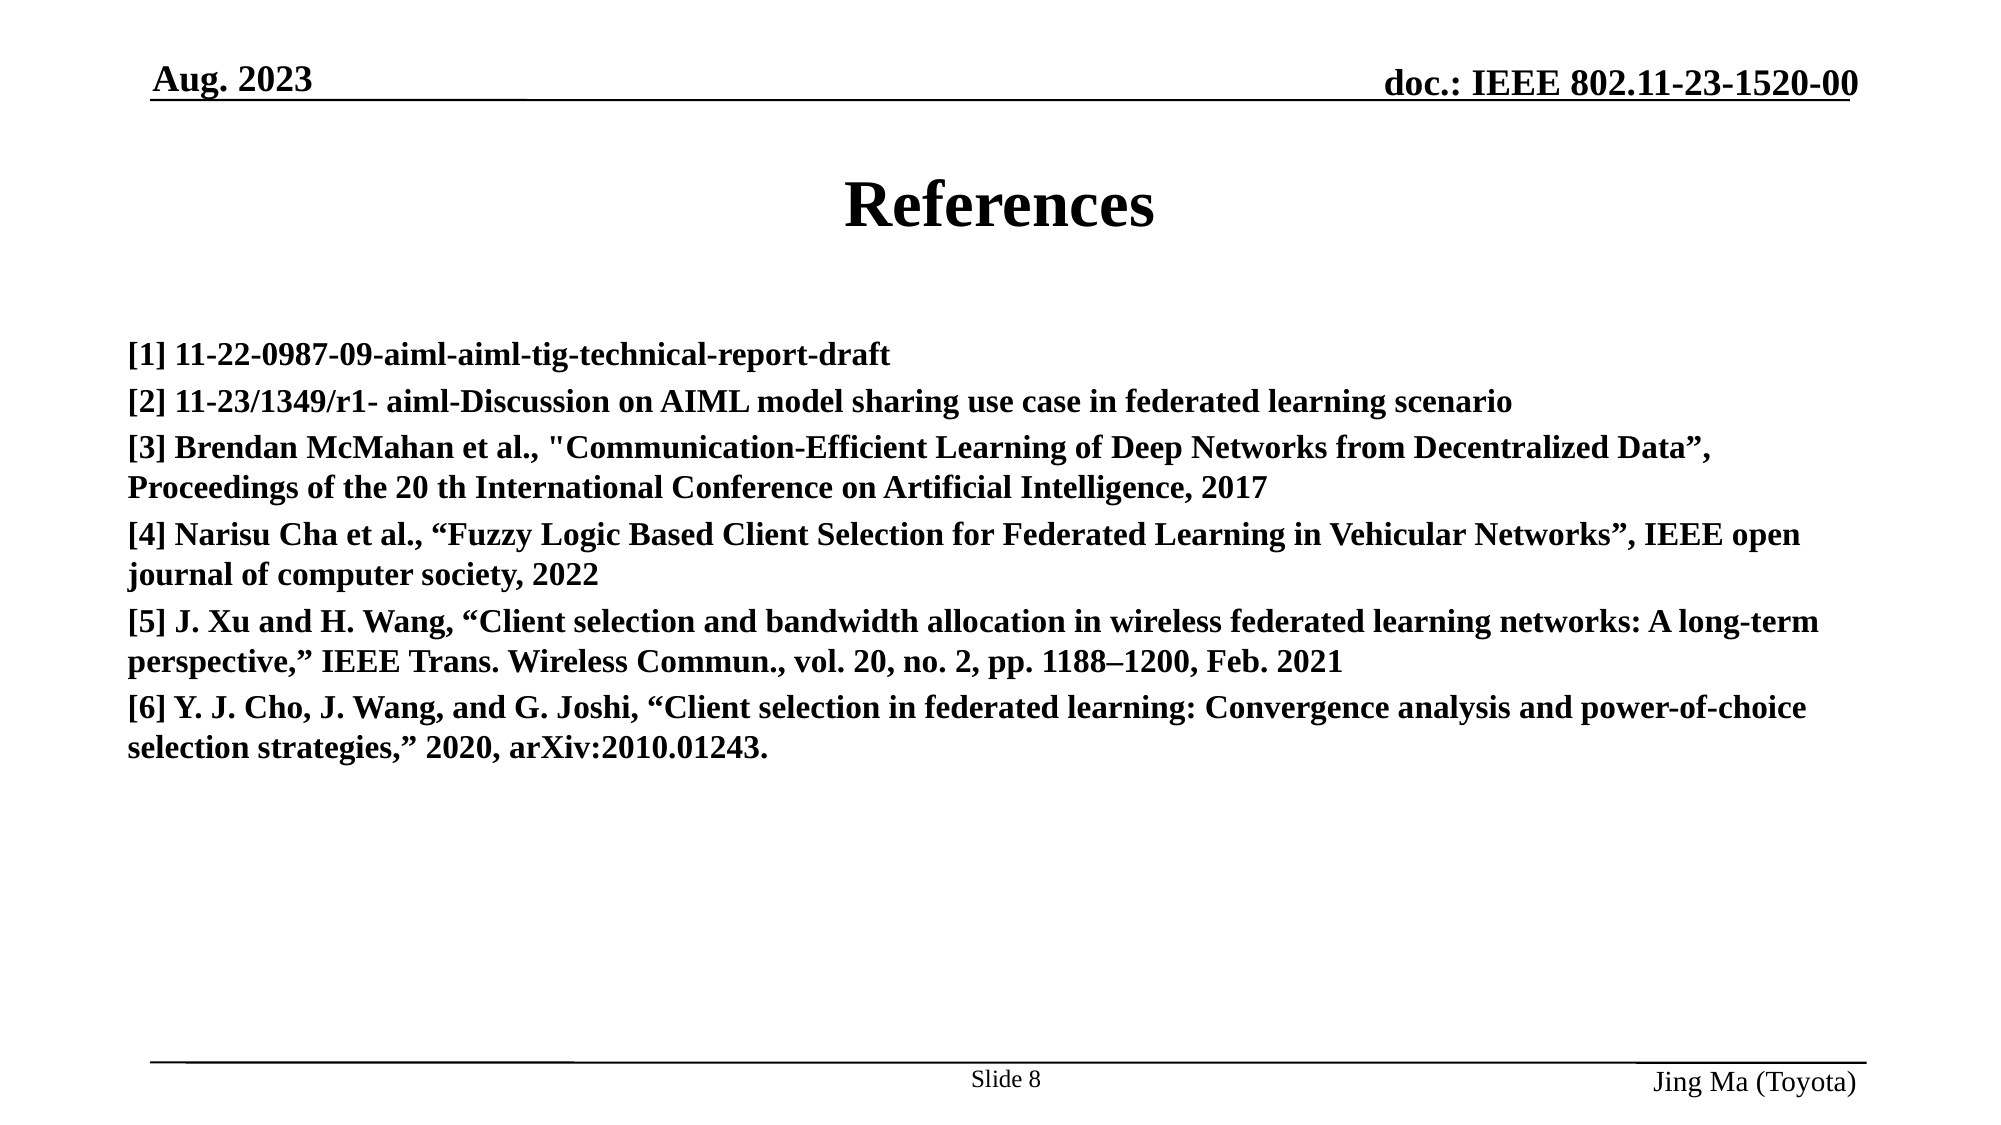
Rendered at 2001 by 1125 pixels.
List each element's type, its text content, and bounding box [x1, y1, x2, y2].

slide_number Slide 8 [962, 1061, 1050, 1123]
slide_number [152, 54, 563, 100]
footer Jing Ma (Toyota) [1474, 1061, 1858, 1093]
title References [362, 112, 1638, 288]
list [1] 11-22-0987-09-aiml-aiml-tig-technical-report-draft [2] 11-23/1349/r1- aiml-Discussion on AIML model sharing use case in federated learning scenario [3] Brendan McMahan et al., "Communication-Efficient Learning of Deep Networks from Decentralized Data”, Proceedings of the 20 th International Conference on Artificial Intelligence, 2017 [4] Narisu Cha et al., “Fuzzy Logic Based Client Selection for Federated Learning in Vehicular Networks”, IEEE open journal of computer society, 2022 [5] J. Xu and H. Wang, “Client selection and bandwidth allocation in wireless federated learning networks: A long-term perspective,” IEEE Trans. Wireless Commun., vol. 20, no. 2, pp. 1188–1200, Feb. 2021 [6] Y. J. Cho, J. Wang, and G. Joshi, “Client selection in federated learning: Convergence analysis and power-of-choice selection strategies,” 2020, arXiv:2010.01243. [112, 324, 1888, 1016]
